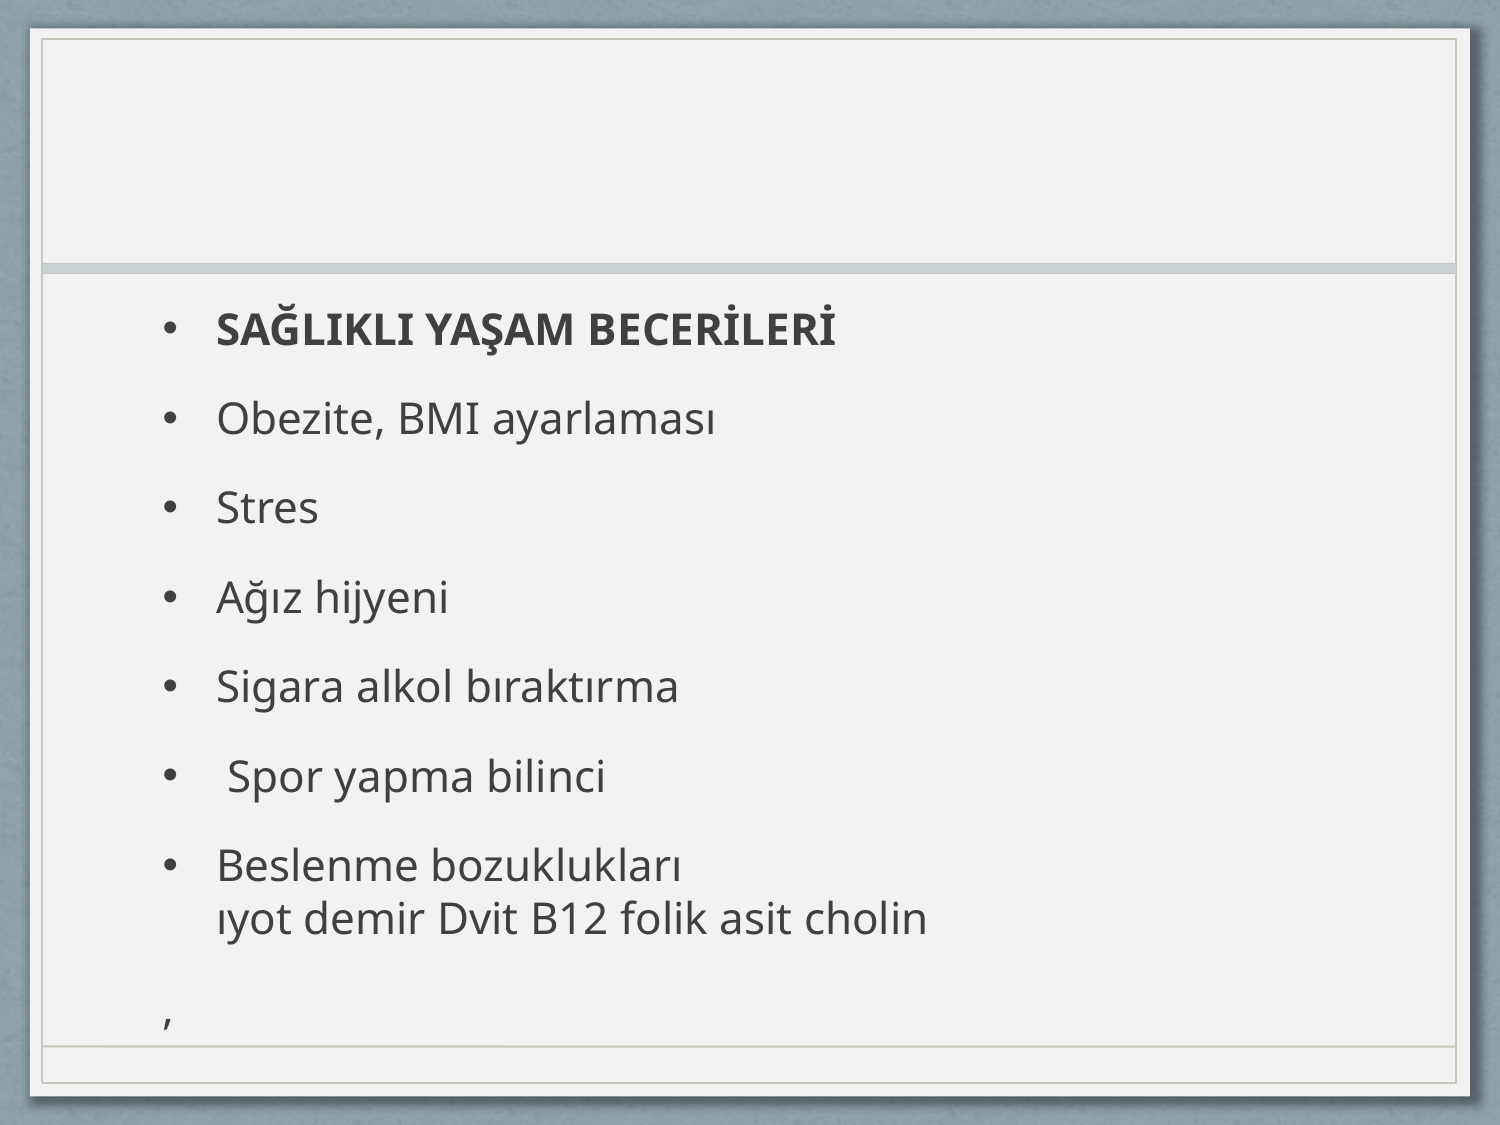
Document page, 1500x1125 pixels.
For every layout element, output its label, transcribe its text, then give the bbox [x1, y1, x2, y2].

list SAĞLIKLI YAŞAM BECERİLERİ Obezite, BMI ayarlaması Stres Ağız hijyeni Sigara alkol bıraktırma Spor yapma bilinci Beslenme bozuklukları ıyot demir Dvit B12 folik asit cholin , [147, 293, 1353, 1048]
